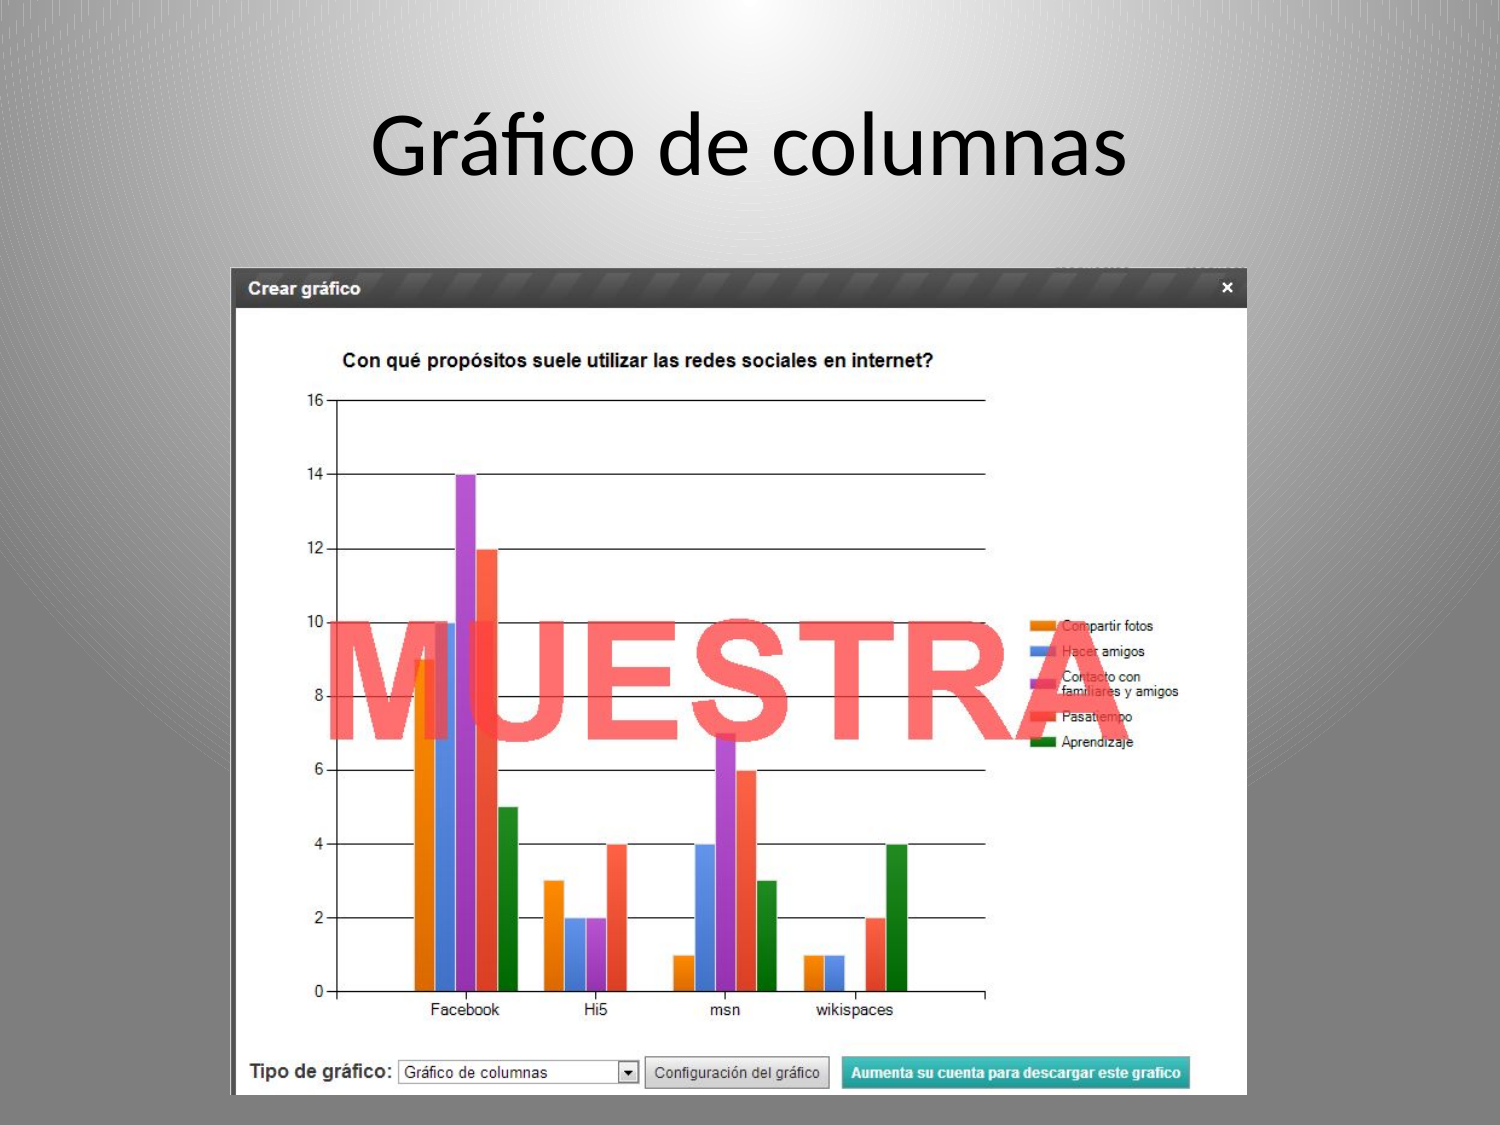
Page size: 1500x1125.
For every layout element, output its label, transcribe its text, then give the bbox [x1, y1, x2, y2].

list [229, 266, 1247, 1095]
title Gráfico de columnas [75, 45, 1425, 233]
